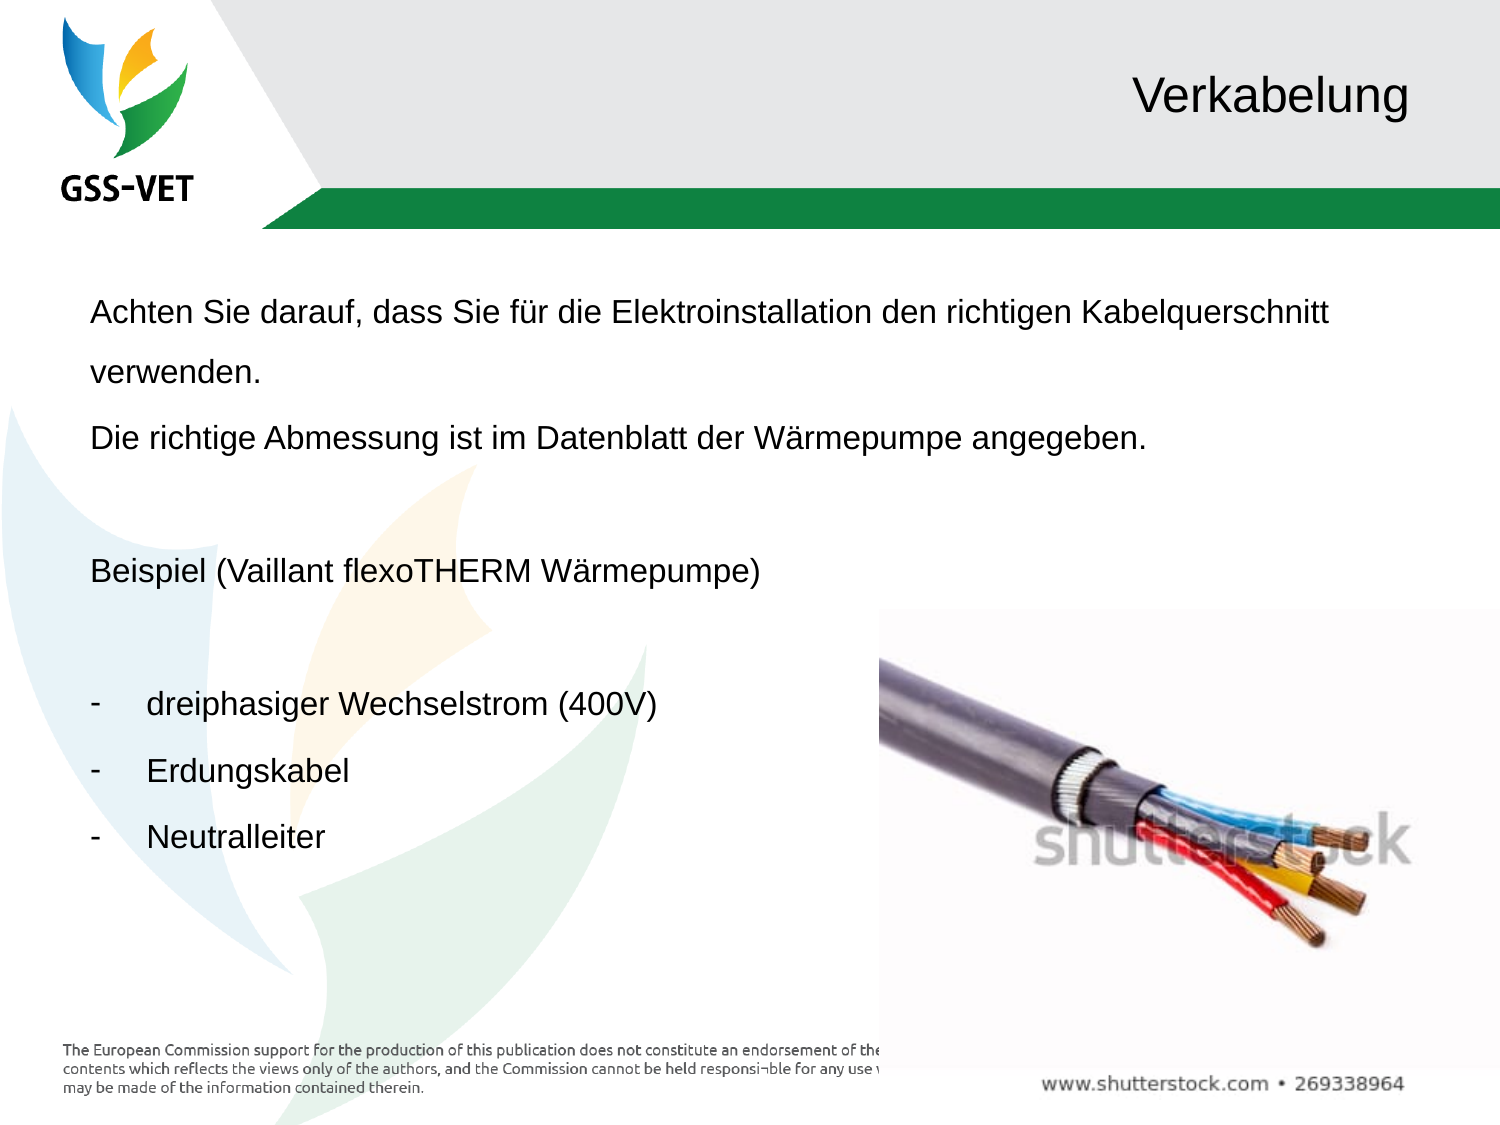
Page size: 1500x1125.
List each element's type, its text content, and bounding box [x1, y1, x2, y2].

list Achten Sie darauf, dass Sie für die Elektroinstallation den richtigen Kabelquerschnitt verwenden. Die richtige Abmessung ist im Datenblatt der Wärmepumpe angegeben. Beispiel (Vaillant flexoTHERM Wärmepumpe) dreiphasiger Wechselstrom (400V) Erdungskabel Neutralleiter [75, 262, 1425, 1005]
picture [0, 0, 1500, 1125]
title Verkabelung [324, 0, 1425, 185]
